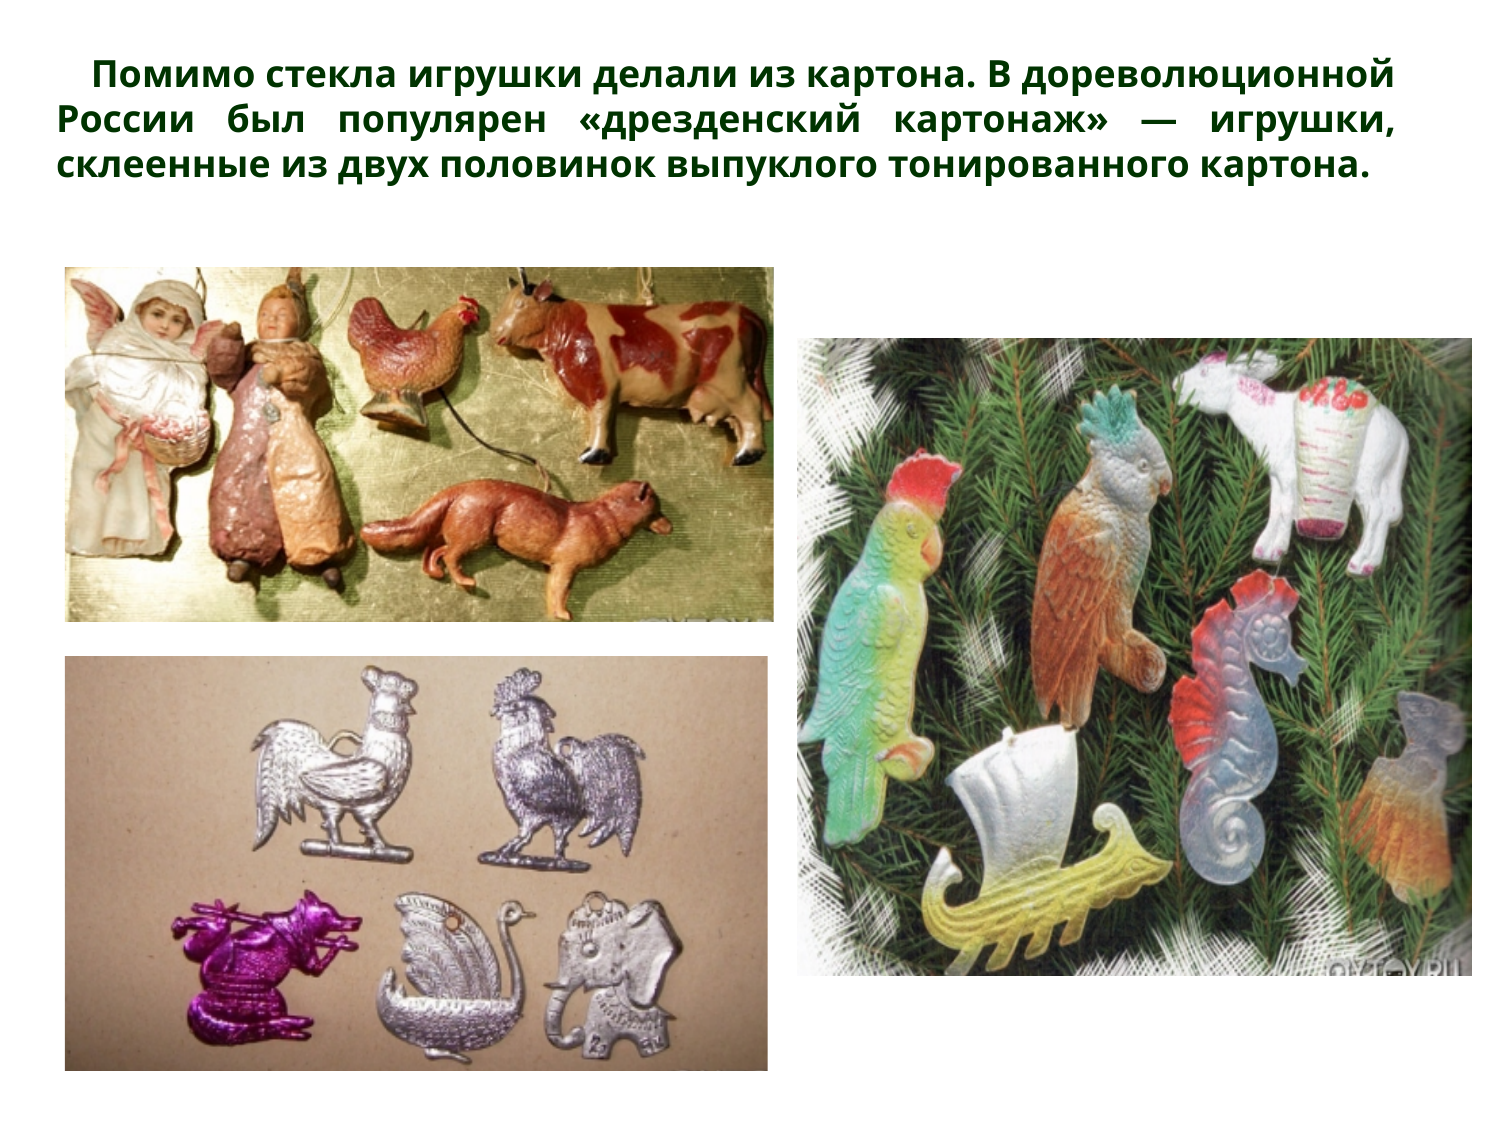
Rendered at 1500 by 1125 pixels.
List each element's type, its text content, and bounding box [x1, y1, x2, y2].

text_box Помимо стекла игрушки делали из картона. В дореволюционной России был популярен «дрезденский картонаж» — игрушки, склеенные из двух половинок выпуклого тонированного картона. [41, 42, 1412, 193]
picture [64, 656, 768, 1071]
picture [64, 266, 774, 622]
picture [796, 337, 1473, 977]
